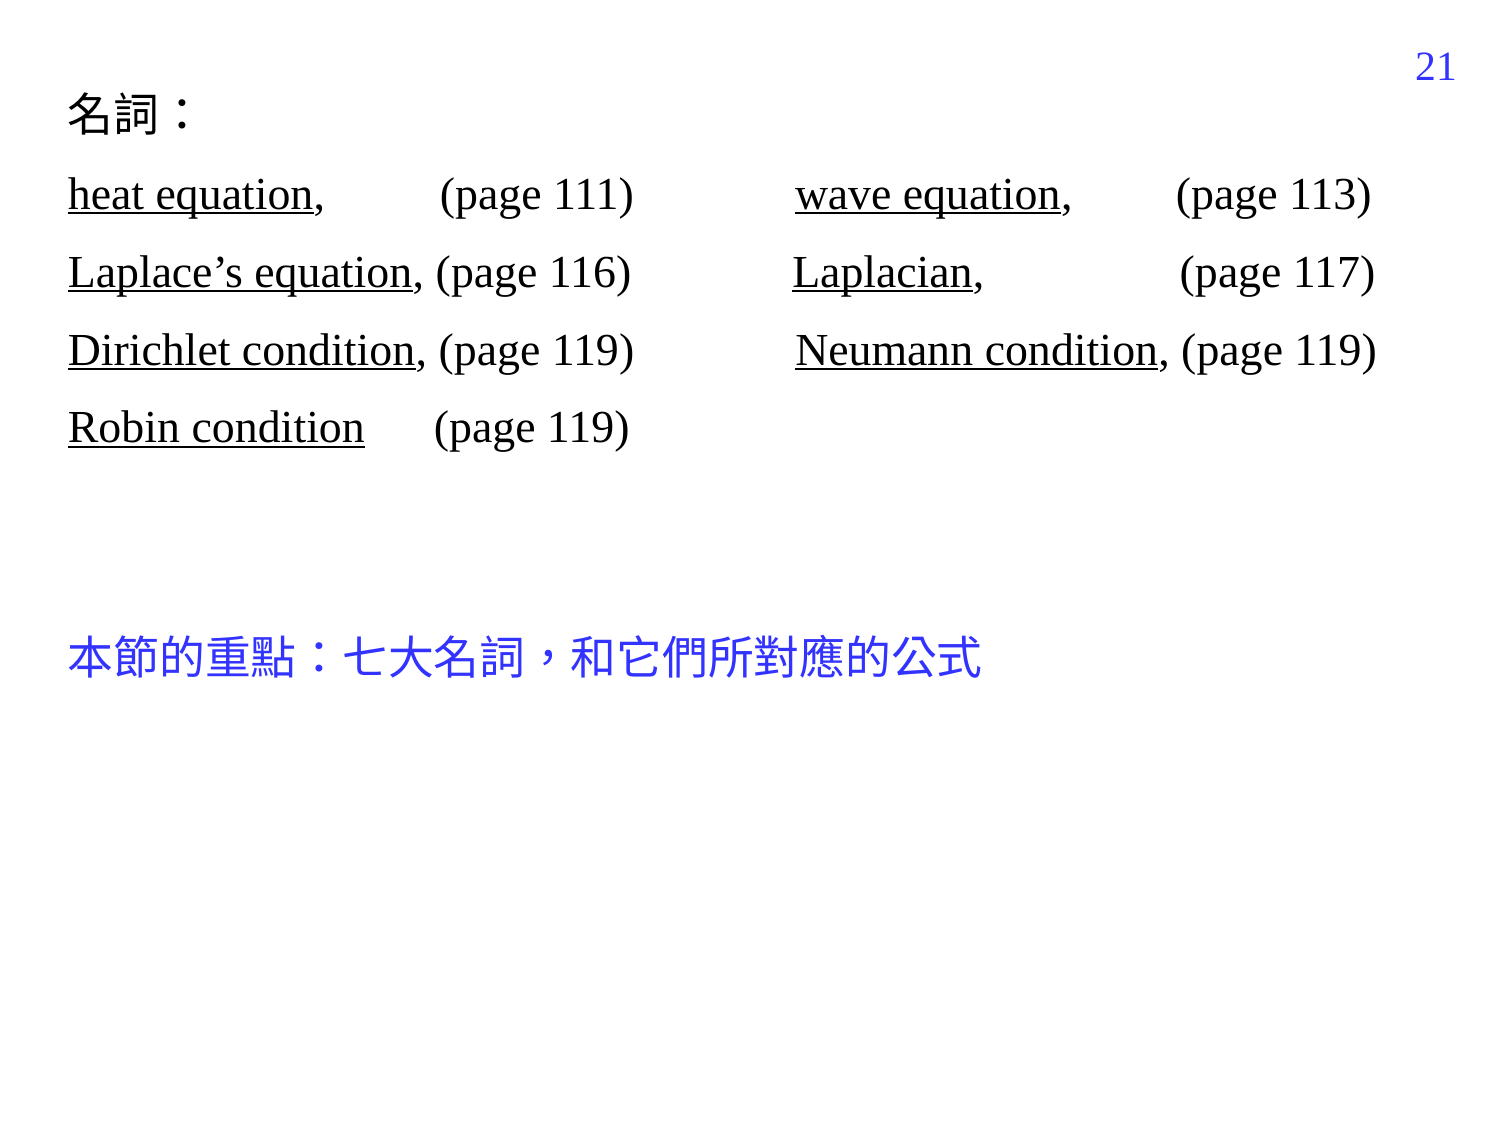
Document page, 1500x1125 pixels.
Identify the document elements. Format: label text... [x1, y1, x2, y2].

slide_number 110 [1352, 30, 1473, 110]
text_box 本節的重點：七大名詞，和它們所對應的公式 [53, 621, 1247, 692]
text_box 名詞： heat equation, (page 111) wave equation, (page 113) Laplace’s equation, (page 116) Laplacian, (page 117) Dirichlet condition, (page 119) Neumann condition, (page 119) Robin condition (page 119) [53, 78, 1436, 460]
